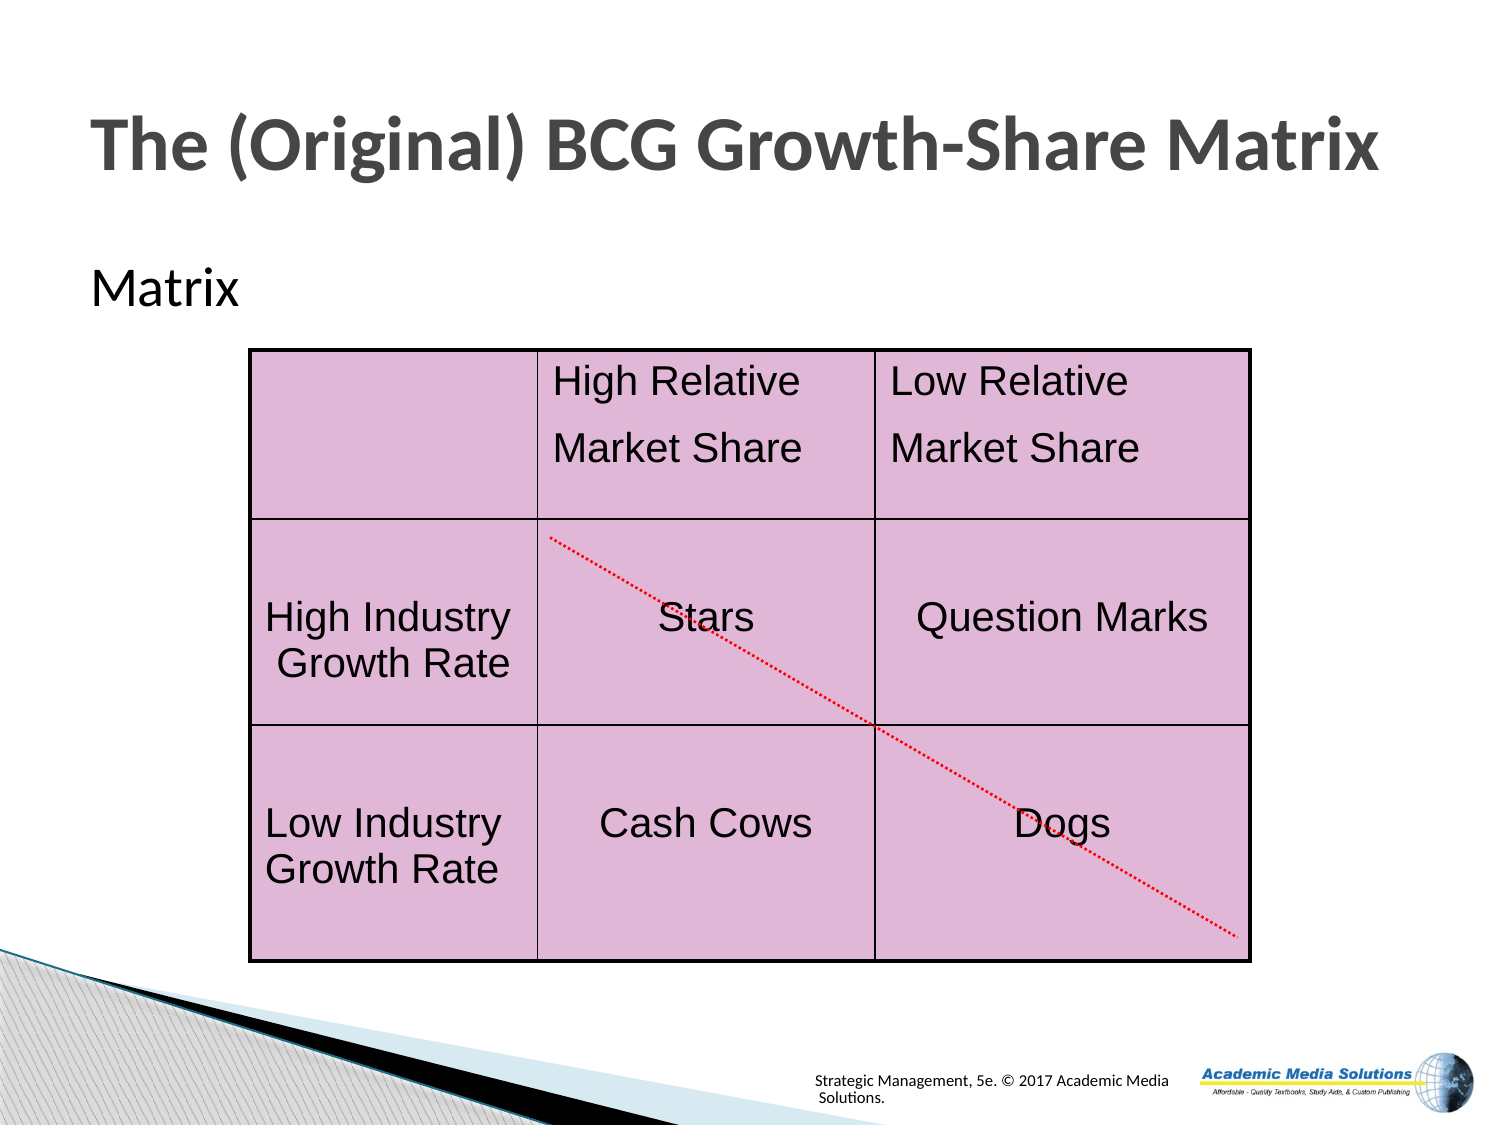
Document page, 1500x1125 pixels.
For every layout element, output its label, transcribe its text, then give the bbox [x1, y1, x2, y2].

table_cell Cash Cows [538, 726, 874, 959]
table_header High Relative Market Share [538, 352, 874, 518]
table_cell Stars [538, 520, 874, 724]
table_cell Low Industry Growth Rate [252, 726, 537, 959]
table_header [252, 352, 537, 518]
picture [1200, 1049, 1478, 1117]
footer Strategic Management, 5e. © 2017 Academic Media Solutions. [800, 1037, 1186, 1098]
table_cell Dogs [876, 726, 1248, 959]
table_header Low Relative Market Share [876, 352, 1248, 518]
table_cell Question Marks [876, 520, 1248, 724]
table_cell High Industry Growth Rate [252, 520, 537, 724]
title The (Original) BCG Growth-Share Matrix [75, 45, 1425, 233]
list Matrix [75, 242, 1425, 986]
